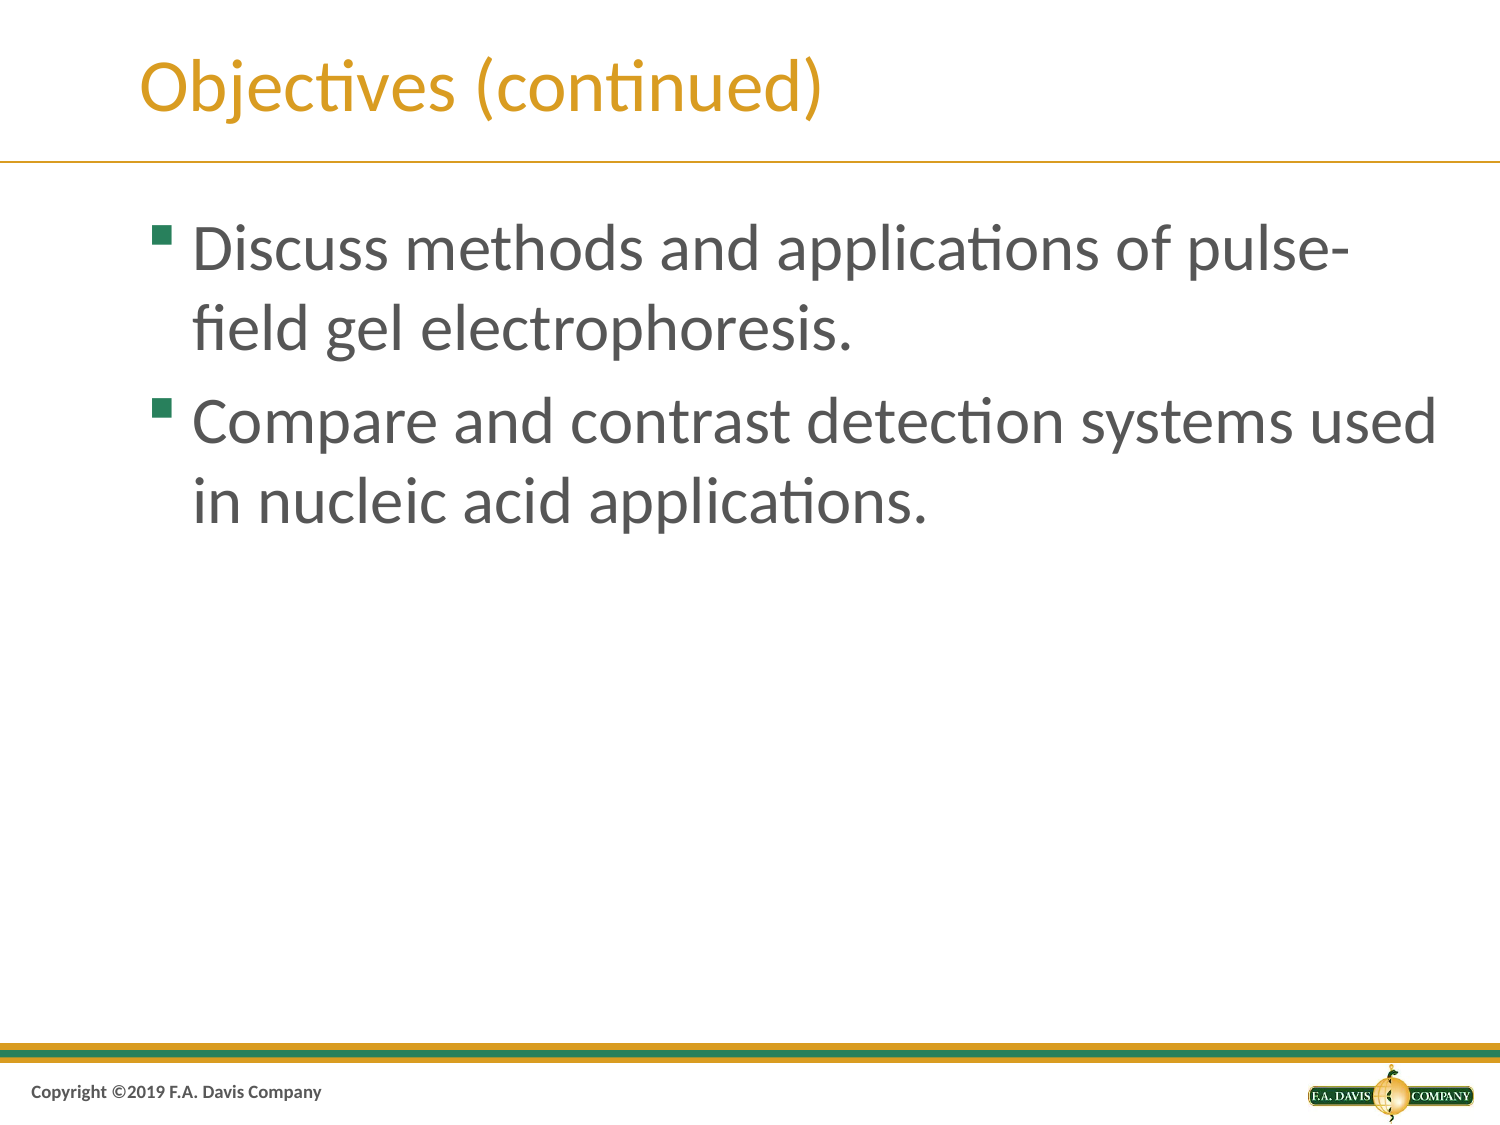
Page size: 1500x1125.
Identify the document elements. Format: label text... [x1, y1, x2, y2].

title Objectives (continued) [124, 38, 1475, 136]
list Discuss methods and applications of pulse-field gel electrophoresis. Compare and contrast detection systems used in nucleic acid applications. [75, 196, 1475, 563]
picture [0, 1043, 1500, 1050]
picture [0, 1058, 1500, 1063]
picture [1308, 1064, 1474, 1124]
